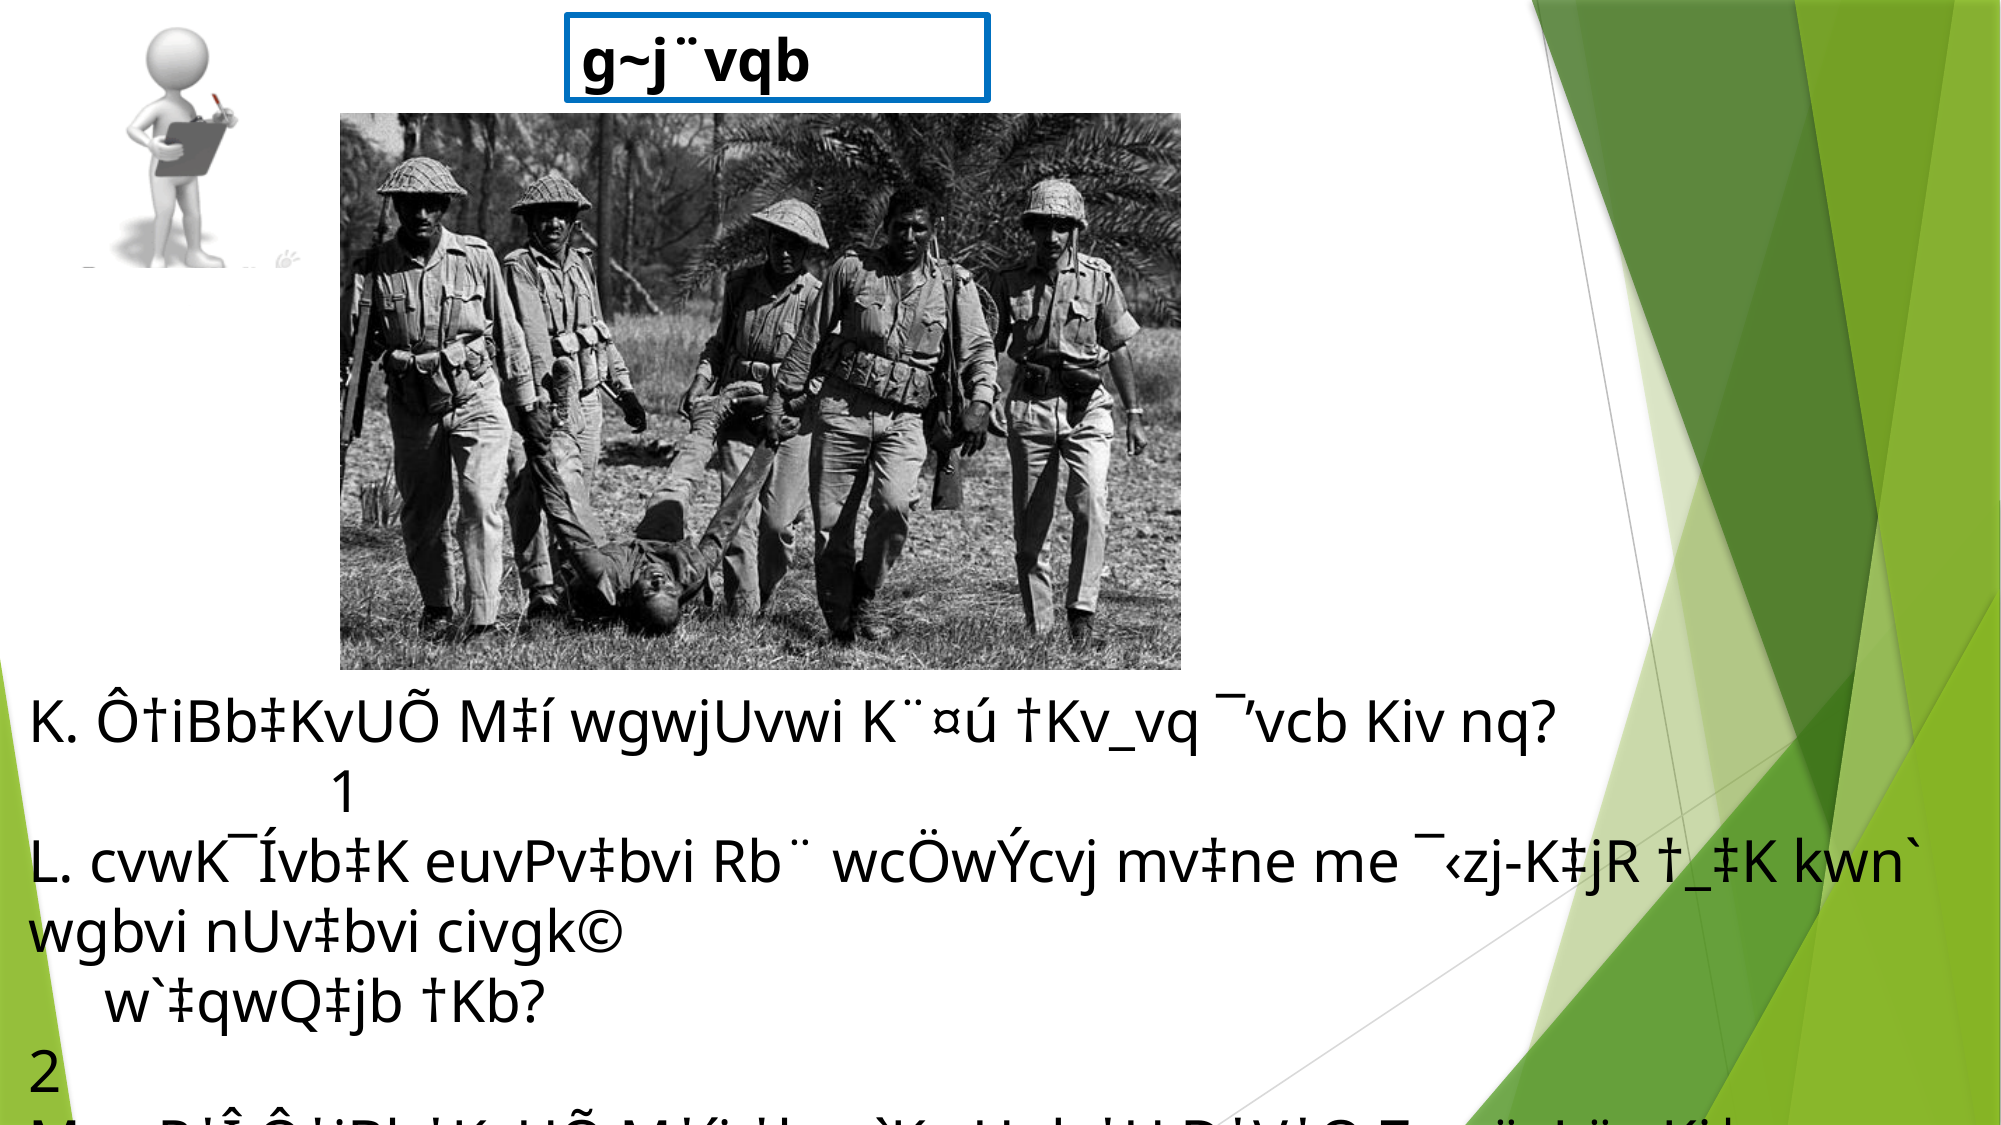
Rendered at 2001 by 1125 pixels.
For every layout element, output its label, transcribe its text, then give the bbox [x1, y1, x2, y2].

picture [339, 112, 1182, 670]
text_box g~j¨vqb [566, 15, 988, 100]
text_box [22, 21, 341, 312]
text_box K. Ô†iBb‡KvUÕ M‡í wgwjUvwi K¨¤ú †Kv_vq ¯’vcb Kiv nq? 1 L. cvwK¯Ívb‡K euvPv‡bvi Rb¨ wcÖwÝcvj mv‡ne me ¯‹zj-K‡jR †_‡K kwn` wgbvi nUv‡bvi civgk© w`‡qwQ‡jb †Kb? 2 M. wP‡Î Ô†iBb‡KvUÕ M‡íi †h w`KwU dz‡U D‡V‡Q Zv e¨vL¨v Ki| 3 N. wPwÎZ w`KwU Ô†iBb‡KvUÕ M‡íi welqe¯‘‡K AviI kvwbZ K‡i‡Q e‡j Zzwg g‡b Ki wK? †Zvgvi gZvg‡Zi c‡ÿ hyw³ `vI| 4 [13, 677, 2000, 1125]
